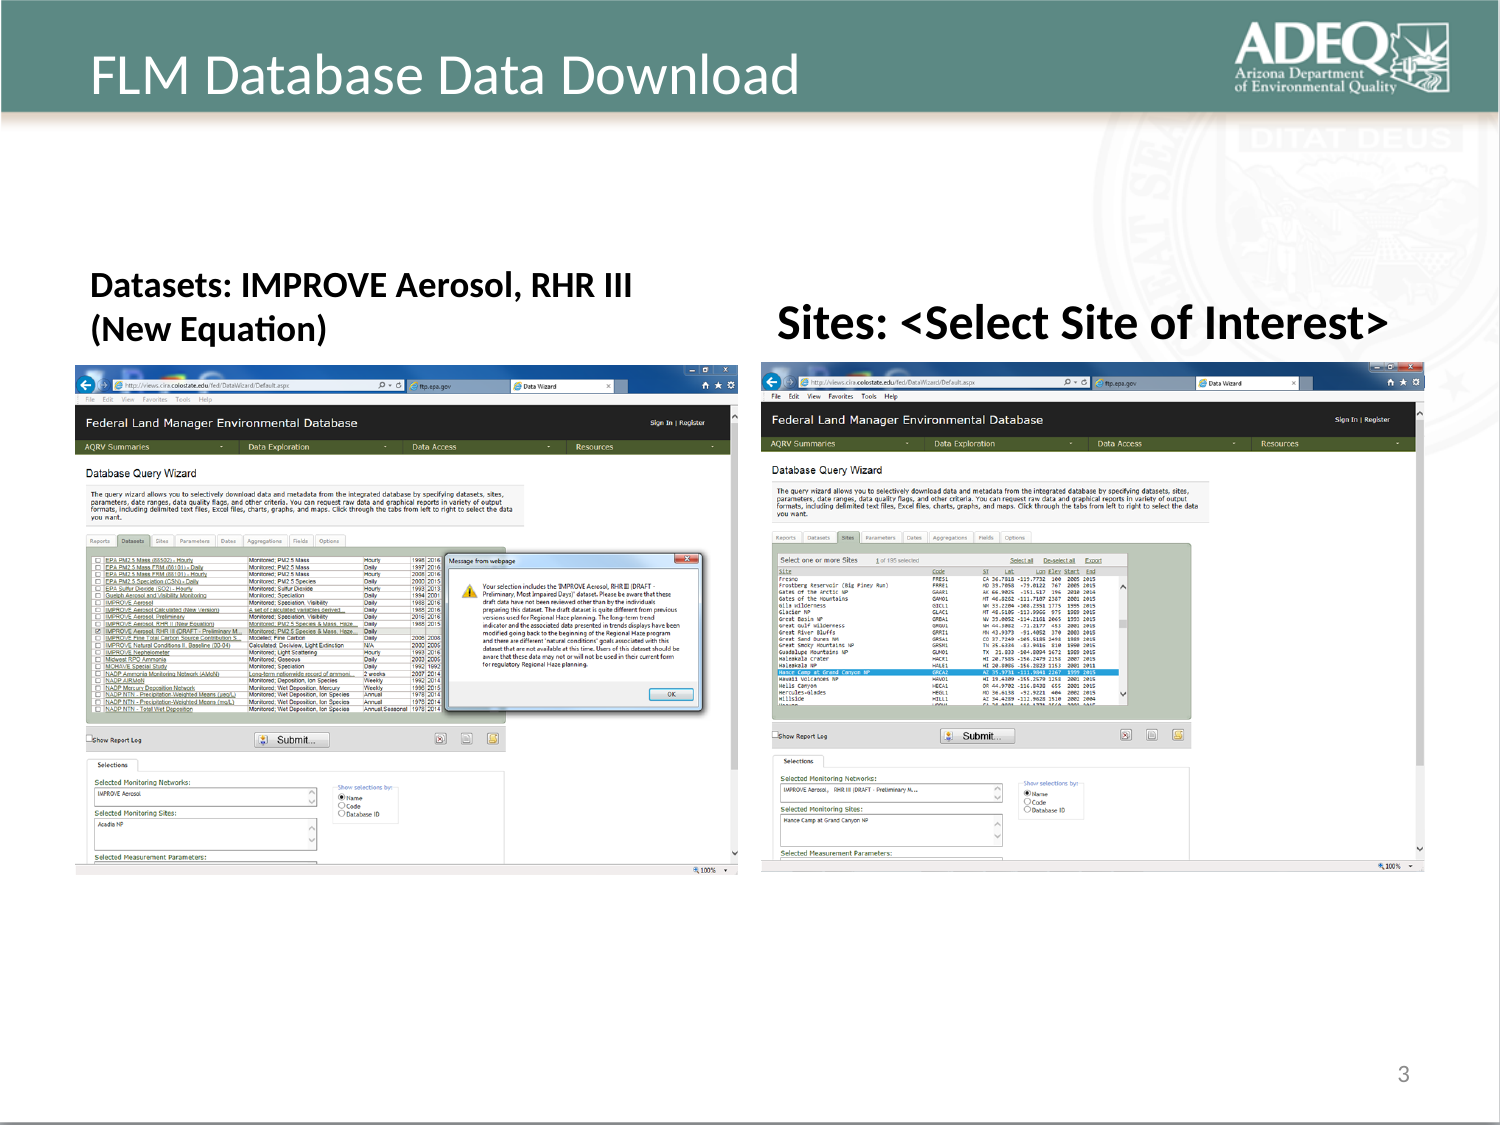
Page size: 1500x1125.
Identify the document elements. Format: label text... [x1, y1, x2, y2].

list Datasets: IMPROVE Aerosol, RHR III (New Equation) [75, 251, 738, 357]
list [74, 365, 738, 876]
picture [0, 0, 1500, 1125]
list Sites: <Select Site of Interest> [761, 251, 1425, 357]
title FLM Database Data Download [75, 37, 1225, 105]
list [761, 362, 1426, 872]
slide_number 3 [1074, 1042, 1425, 1103]
